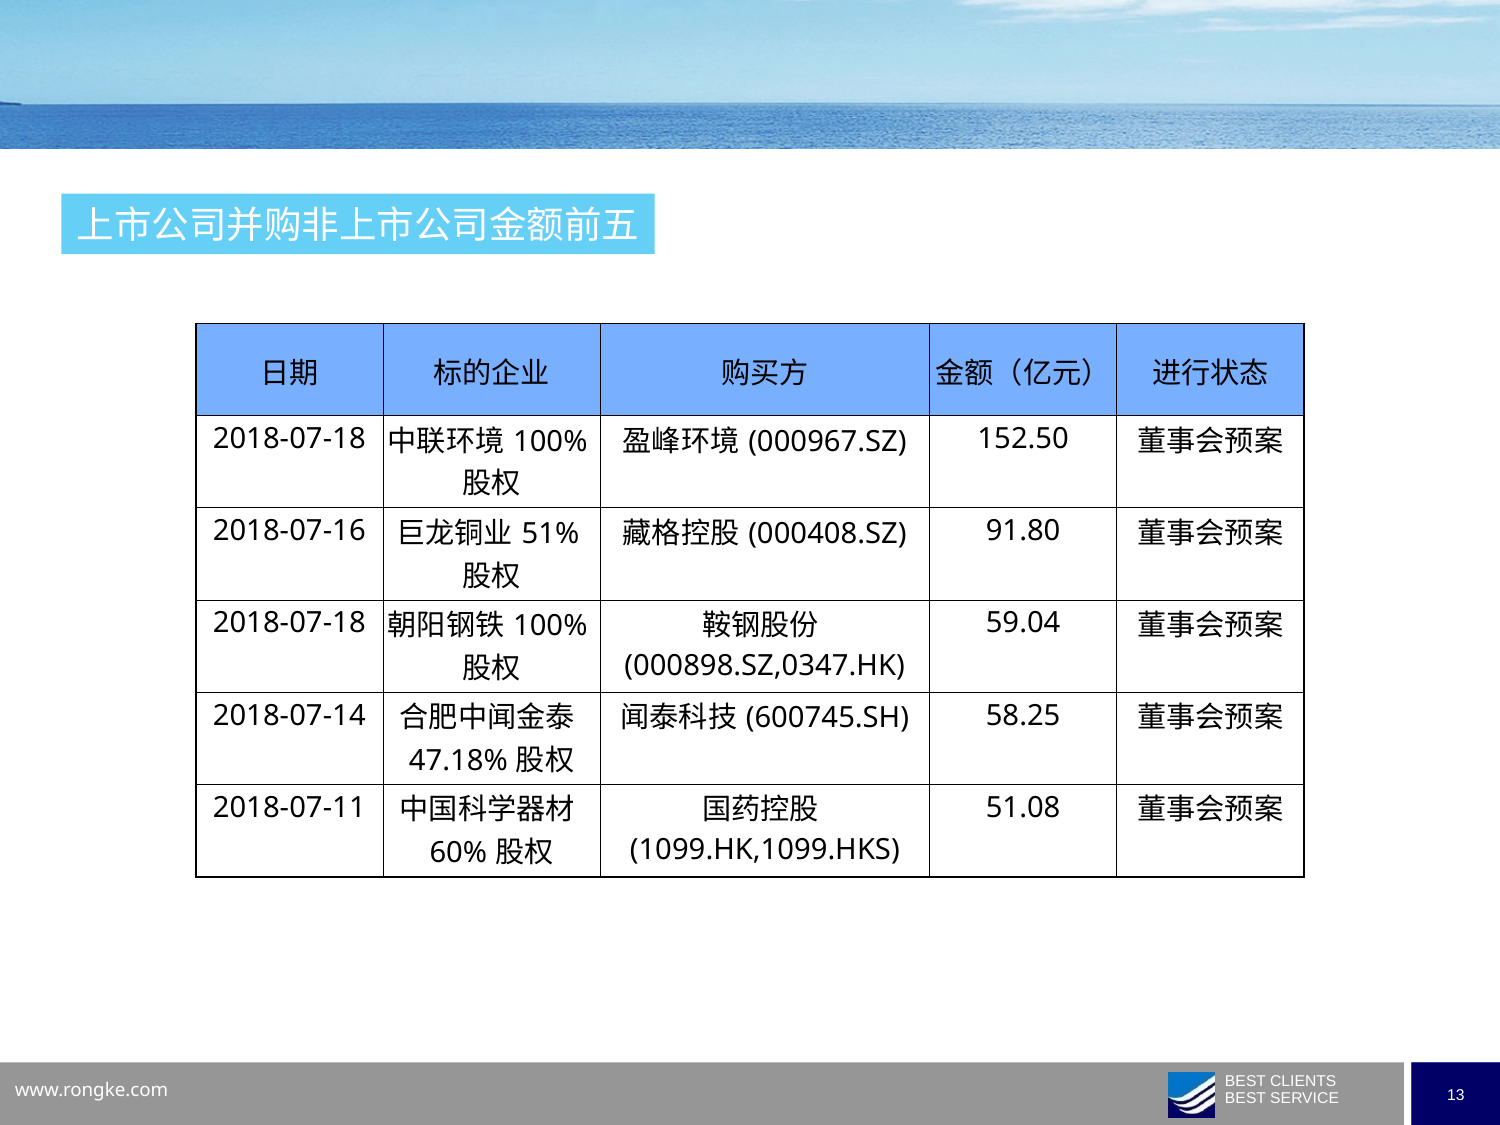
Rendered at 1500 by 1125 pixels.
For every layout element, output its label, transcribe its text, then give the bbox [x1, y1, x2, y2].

table_cell 国药控股(1099.HK,1099.HKS) [601, 785, 929, 876]
table_cell 鞍钢股份(000898.SZ,0347.HK) [601, 601, 929, 692]
table_cell 59.04 [930, 601, 1116, 692]
table_header 金额（亿元） [930, 324, 1116, 415]
table_cell 91.80 [930, 508, 1116, 600]
table_cell 藏格控股(000408.SZ) [601, 508, 929, 600]
table_header 进行状态 [1117, 324, 1303, 415]
table_cell 董事会预案 [1117, 416, 1303, 507]
table_cell 合肥中闻金泰47.18%股权 [384, 693, 600, 784]
table_cell 董事会预案 [1117, 508, 1303, 600]
table_cell 2018-07-18 [197, 416, 383, 507]
table_cell 巨龙铜业51%股权 [384, 508, 600, 600]
table_cell 152.50 [930, 416, 1116, 507]
table_cell 闻泰科技(600745.SH) [601, 693, 929, 784]
table_cell 2018-07-16 [197, 508, 383, 600]
text_box 上市公司并购非上市公司金额前五 [60, 193, 656, 255]
table_cell 中联环境100%股权 [384, 416, 600, 507]
table_cell 51.08 [930, 785, 1116, 876]
table_cell 中国科学器材60%股权 [384, 785, 600, 876]
table_header 标的企业 [384, 324, 600, 415]
table_cell 董事会预案 [1117, 601, 1303, 692]
table_cell 58.25 [930, 693, 1116, 784]
table_cell 2018-07-18 [197, 601, 383, 692]
table_cell 董事会预案 [1117, 693, 1303, 784]
table_cell 朝阳钢铁100%股权 [384, 601, 600, 692]
table_cell 2018-07-11 [197, 785, 383, 876]
picture [0, 0, 1500, 149]
picture [1168, 1072, 1215, 1118]
table_cell 2018-07-14 [197, 693, 383, 784]
table_cell 董事会预案 [1117, 785, 1303, 876]
table_header 购买方 [601, 324, 929, 415]
table_header 日期 [197, 324, 383, 415]
table_cell 盈峰环境(000967.SZ) [601, 416, 929, 507]
